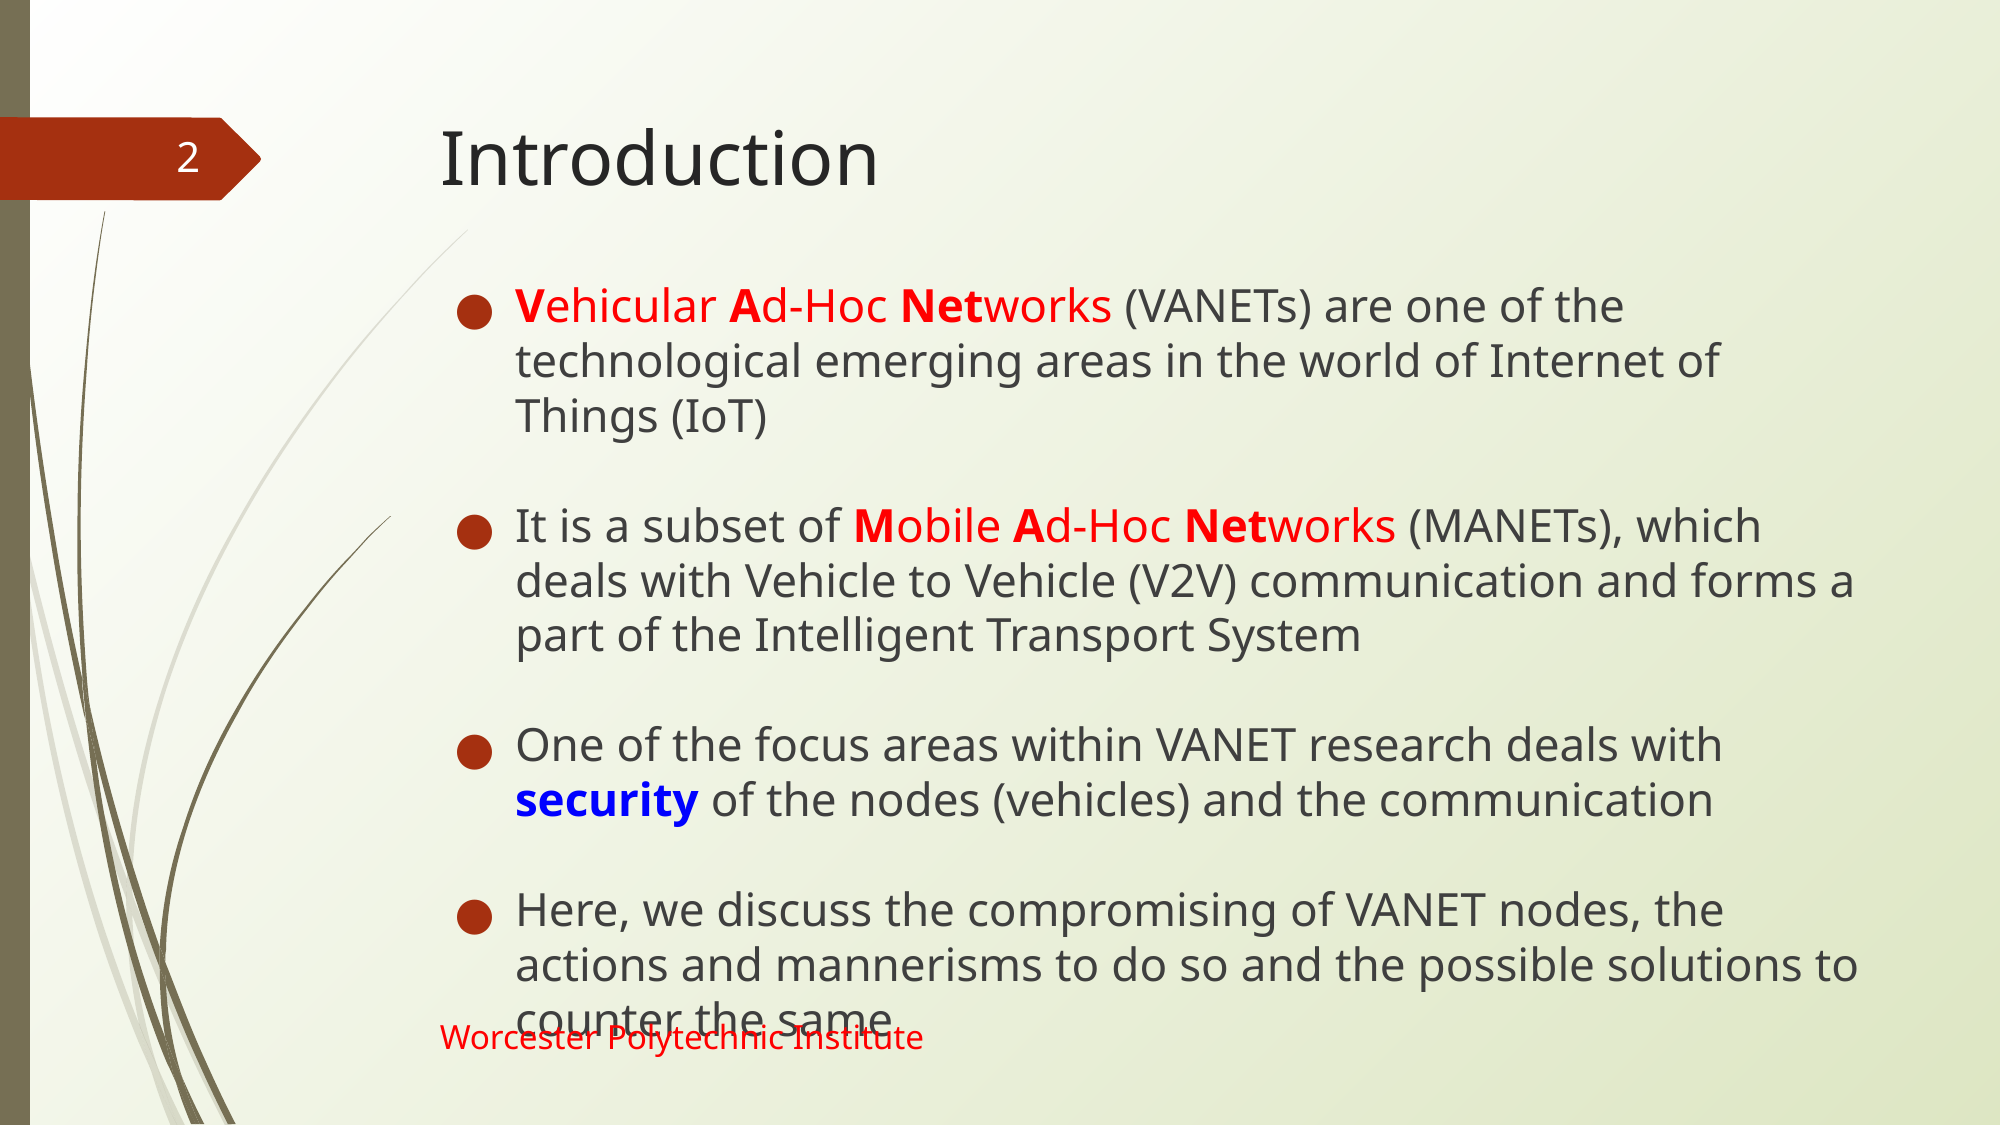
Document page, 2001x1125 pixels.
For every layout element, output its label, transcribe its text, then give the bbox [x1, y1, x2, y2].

footer Worcester Polytechnic Institute [424, 1006, 1675, 1067]
title Introduction [425, 102, 1888, 268]
slide_number ‹#› [87, 129, 216, 190]
list Vehicular Ad-Hoc Networks (VANETs) are one of the technological emerging areas in the world of Internet of Things (IoT) It is a subset of Mobile Ad-Hoc Networks (MANETs), which deals with Vehicle to Vehicle (V2V) communication and forms a part of the Intelligent Transport System One of the focus areas within VANET research deals with security of the nodes (vehicles) and the communication Here, we discuss the compromising of VANET nodes, the actions and mannerisms to do so and the possible solutions to counter the same [425, 268, 1888, 889]
